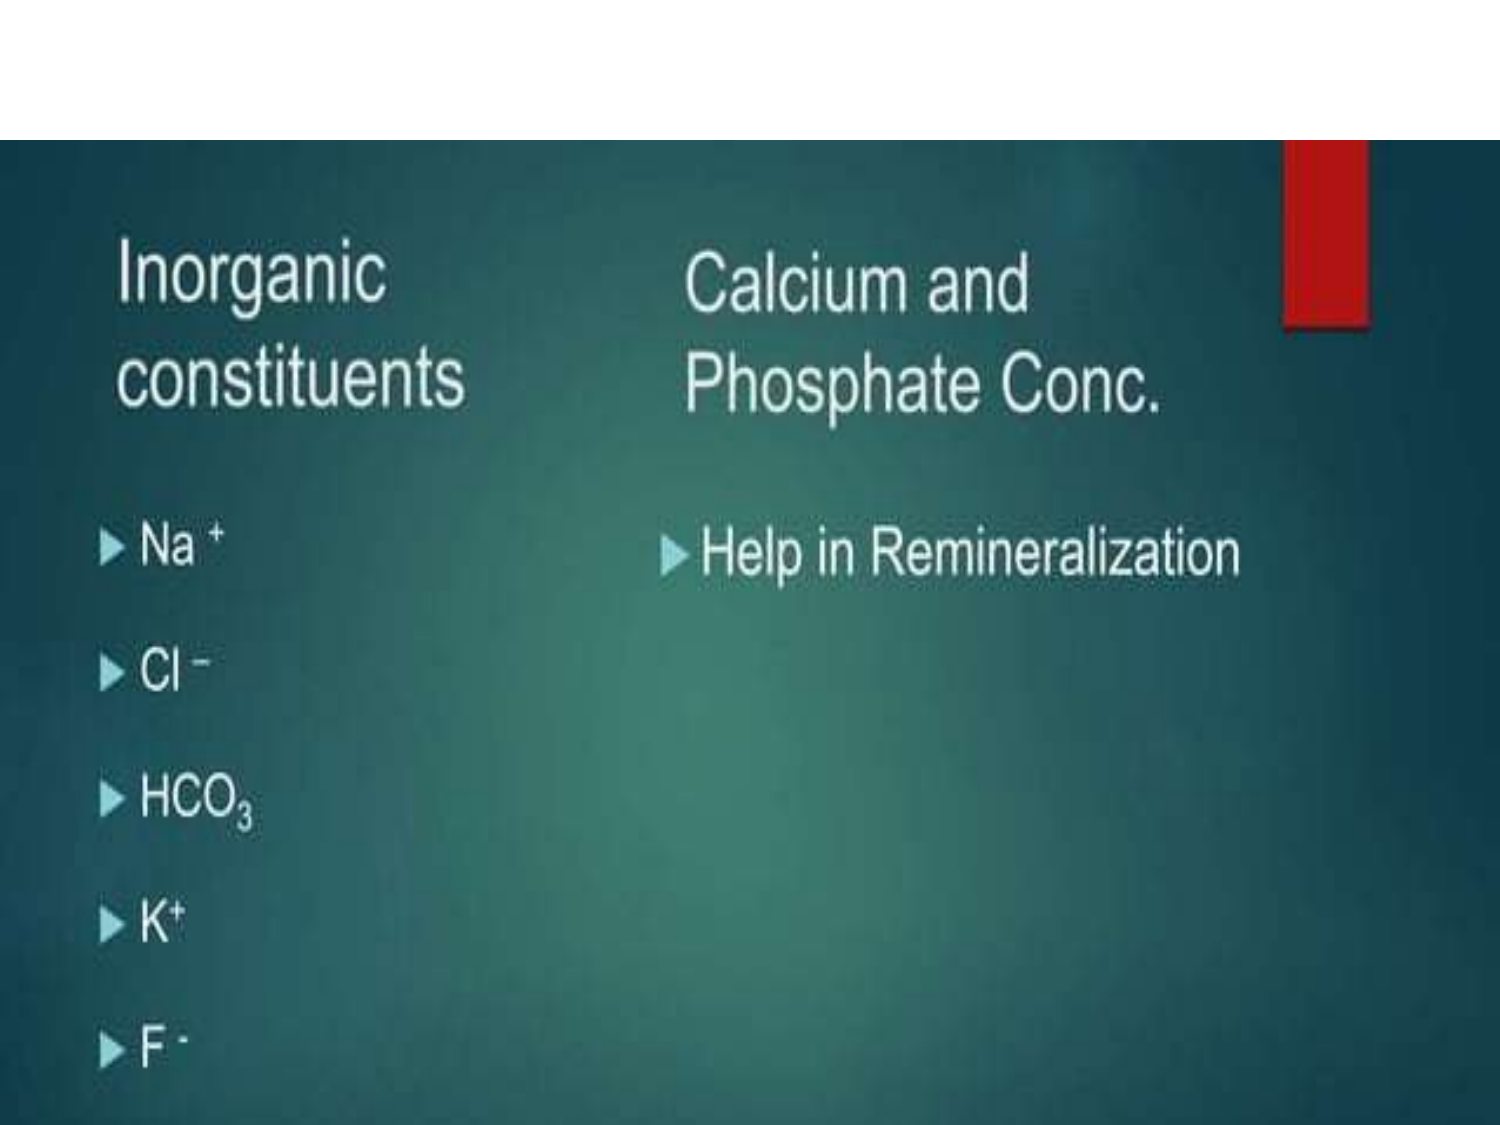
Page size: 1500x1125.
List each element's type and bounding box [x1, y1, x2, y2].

picture [0, 139, 1500, 1125]
